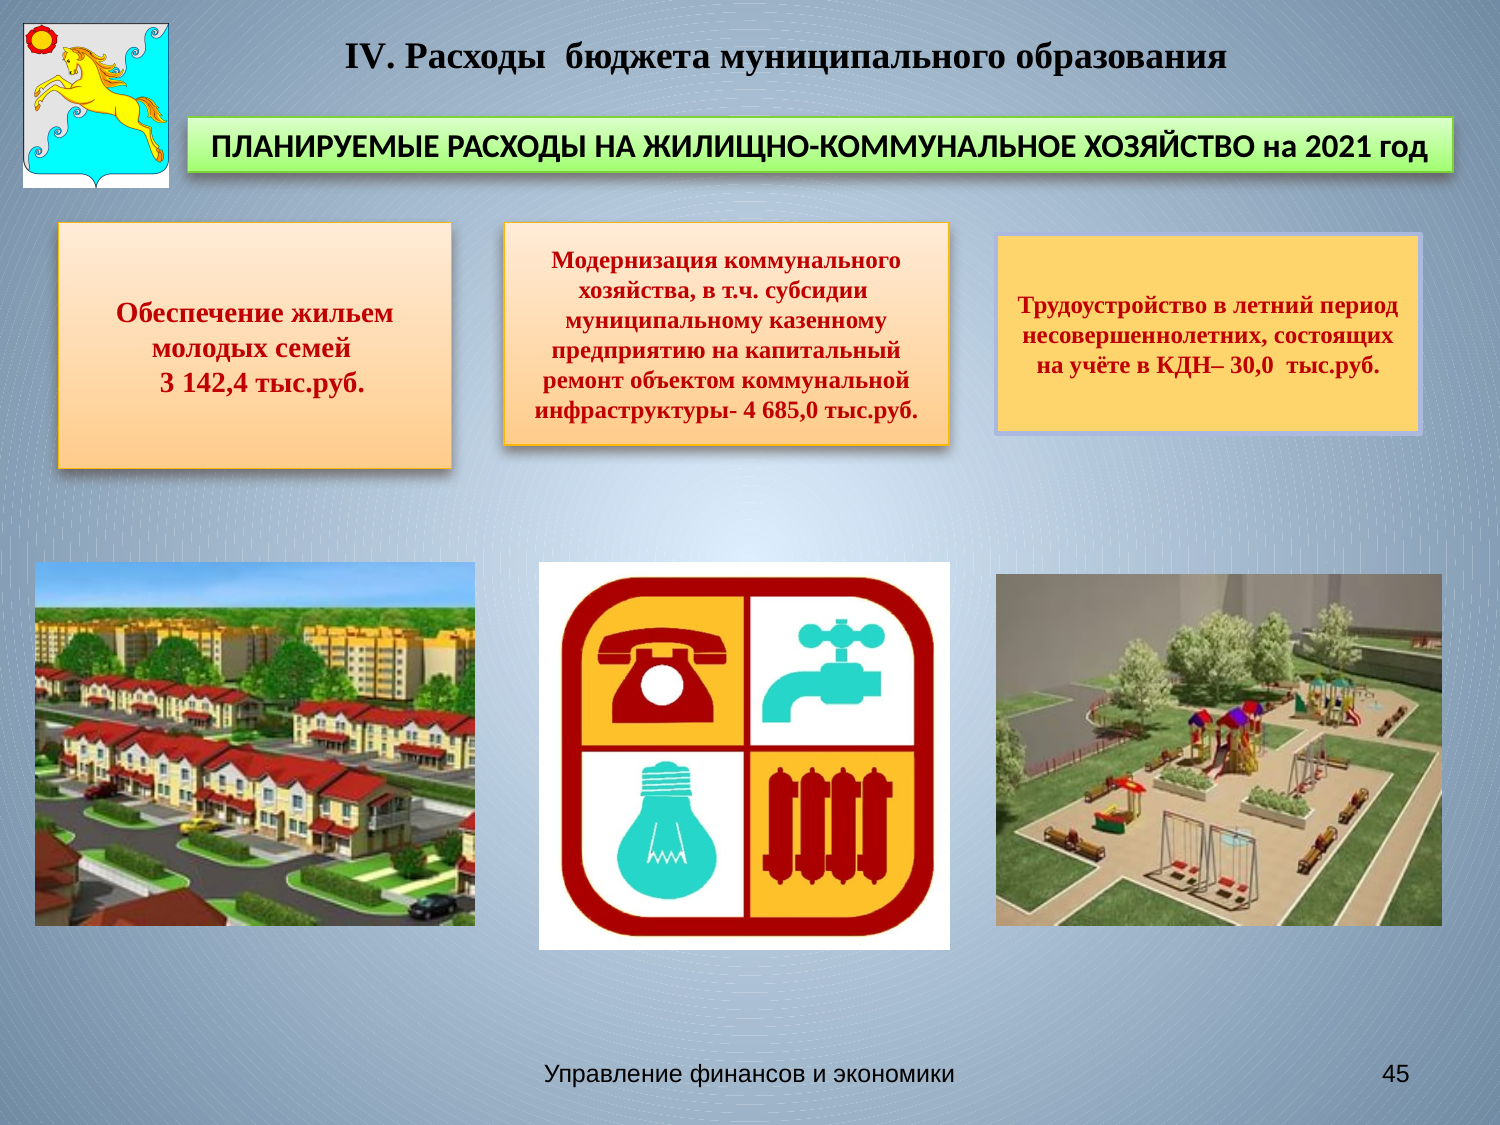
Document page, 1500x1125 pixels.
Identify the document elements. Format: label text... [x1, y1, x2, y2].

picture [34, 562, 475, 927]
picture [995, 573, 1442, 927]
picture [23, 23, 169, 188]
text_box Обеспечение жильем молодых семей 3 142,4 тыс.руб. [58, 222, 452, 469]
text_box ПЛАНИРУЕМЫЕ РАСХОДЫ НА ЖИЛИЩНО-КОММУНАЛЬНОЕ ХОЗЯЙСТВО на 2021 год [187, 116, 1454, 173]
text_box Трудоустройство в летний период несовершеннолетних, состоящих на учёте в КДН– 30,0 тыс.руб. [994, 232, 1423, 436]
text_box Модернизация коммунального хозяйства, в т.ч. субсидии муниципальному казенному предприятию на капитальный ремонт объектом коммунальной инфраструктуры- 4 685,0 тыс.руб. [503, 222, 950, 446]
text_box IV. Расходы бюджета муниципального образования [222, 23, 1360, 84]
picture [538, 562, 950, 950]
slide_number 45 [1074, 1042, 1425, 1103]
footer Управление финансов и экономики [512, 1042, 988, 1103]
